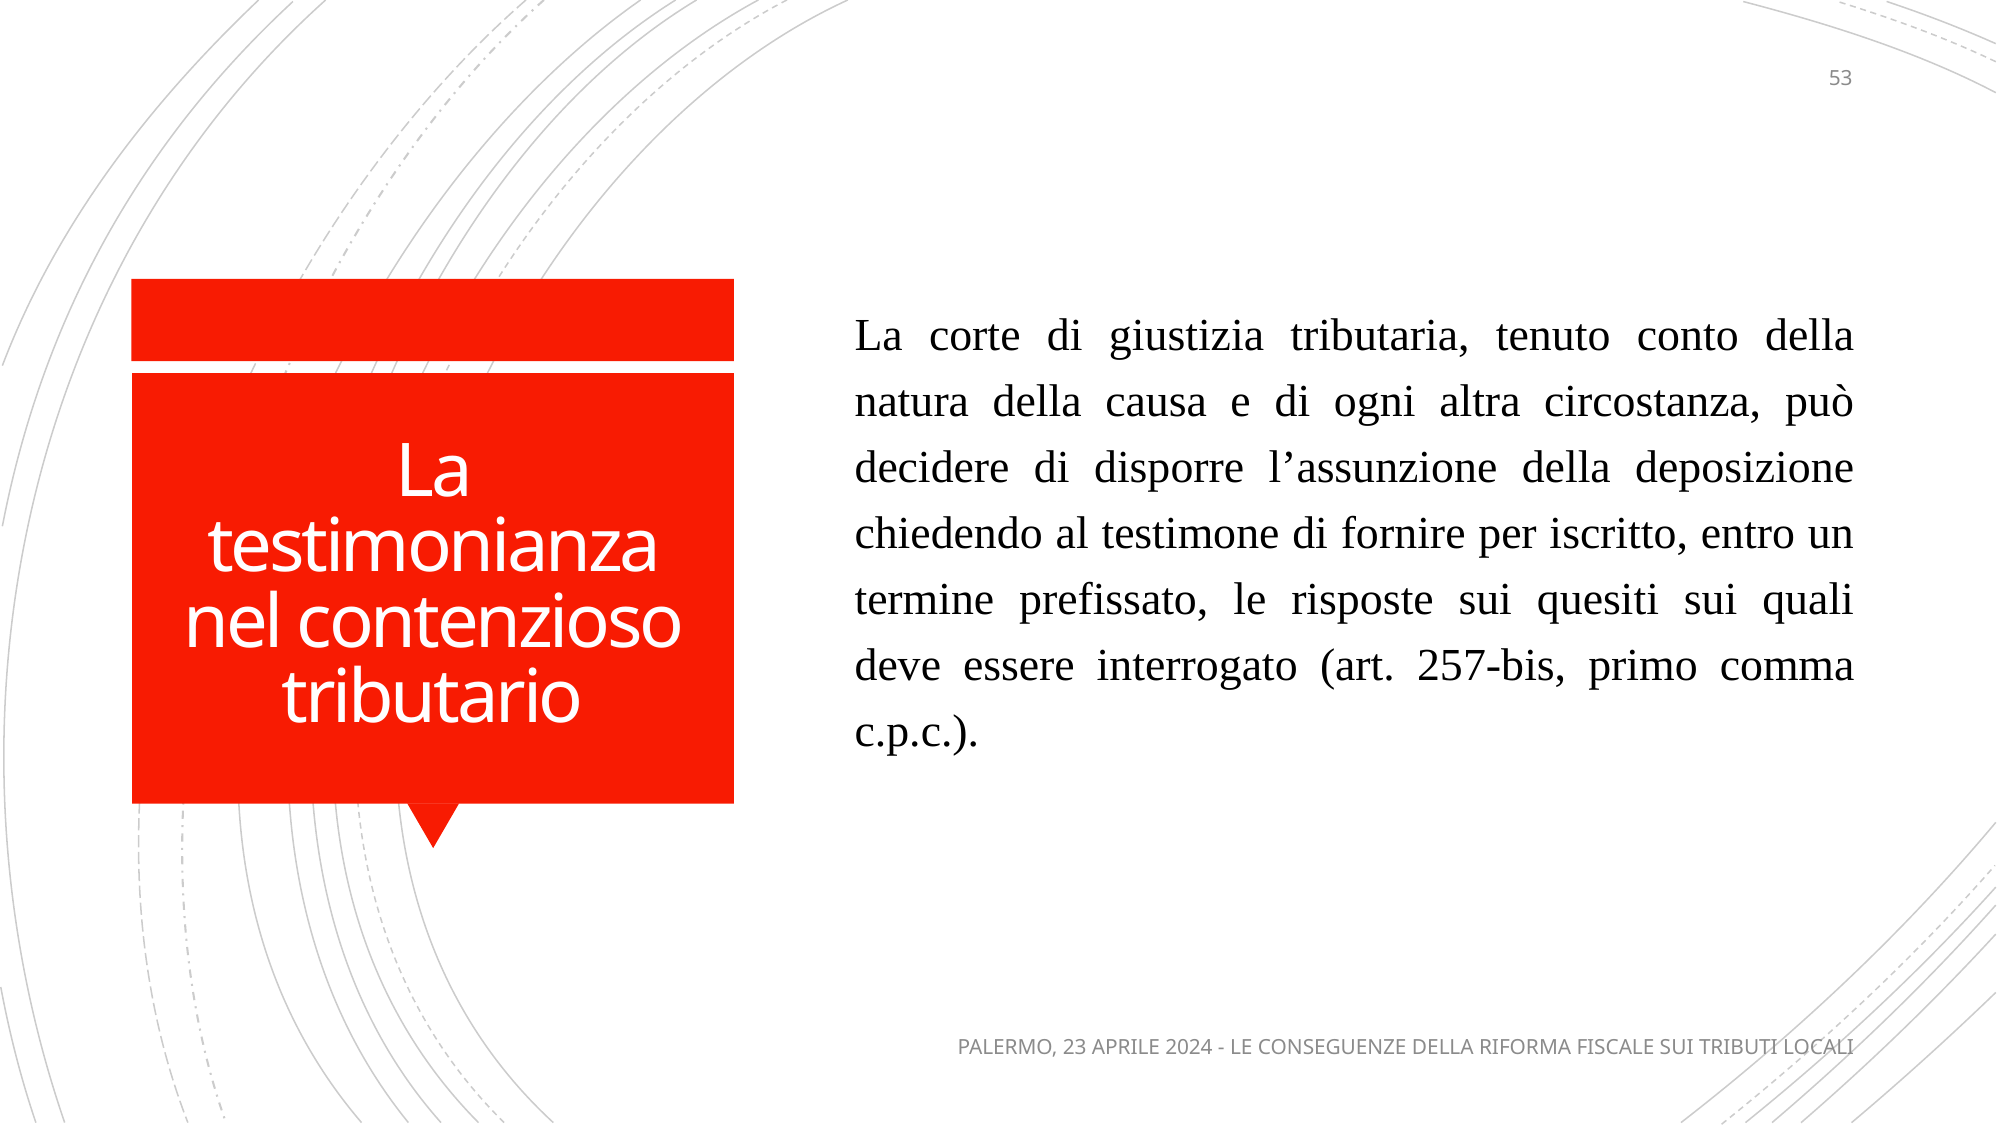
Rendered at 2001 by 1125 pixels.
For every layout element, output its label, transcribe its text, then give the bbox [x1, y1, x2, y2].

footer PALERMO, 23 APRILE 2024 - LE CONSEGUENZE DELLA RIFORMA FISCALE SUI TRIBUTI LOCALI [131, 1021, 1869, 1074]
list La corte di giustizia tributaria, tenuto conto della natura della causa e di ogni altra circostanza, può decidere di disporre l’assunzione della deposizione chiedendo al testimone di fornire per iscritto, entro un termine prefissato, le risposte sui quesiti sui quali deve essere interrogato (art. 257-bis, primo comma c.p.c.). [839, 131, 1871, 993]
title La testimonianza nel contenzioso tributario [145, 385, 720, 789]
slide_number 53 [1717, 52, 1868, 105]
